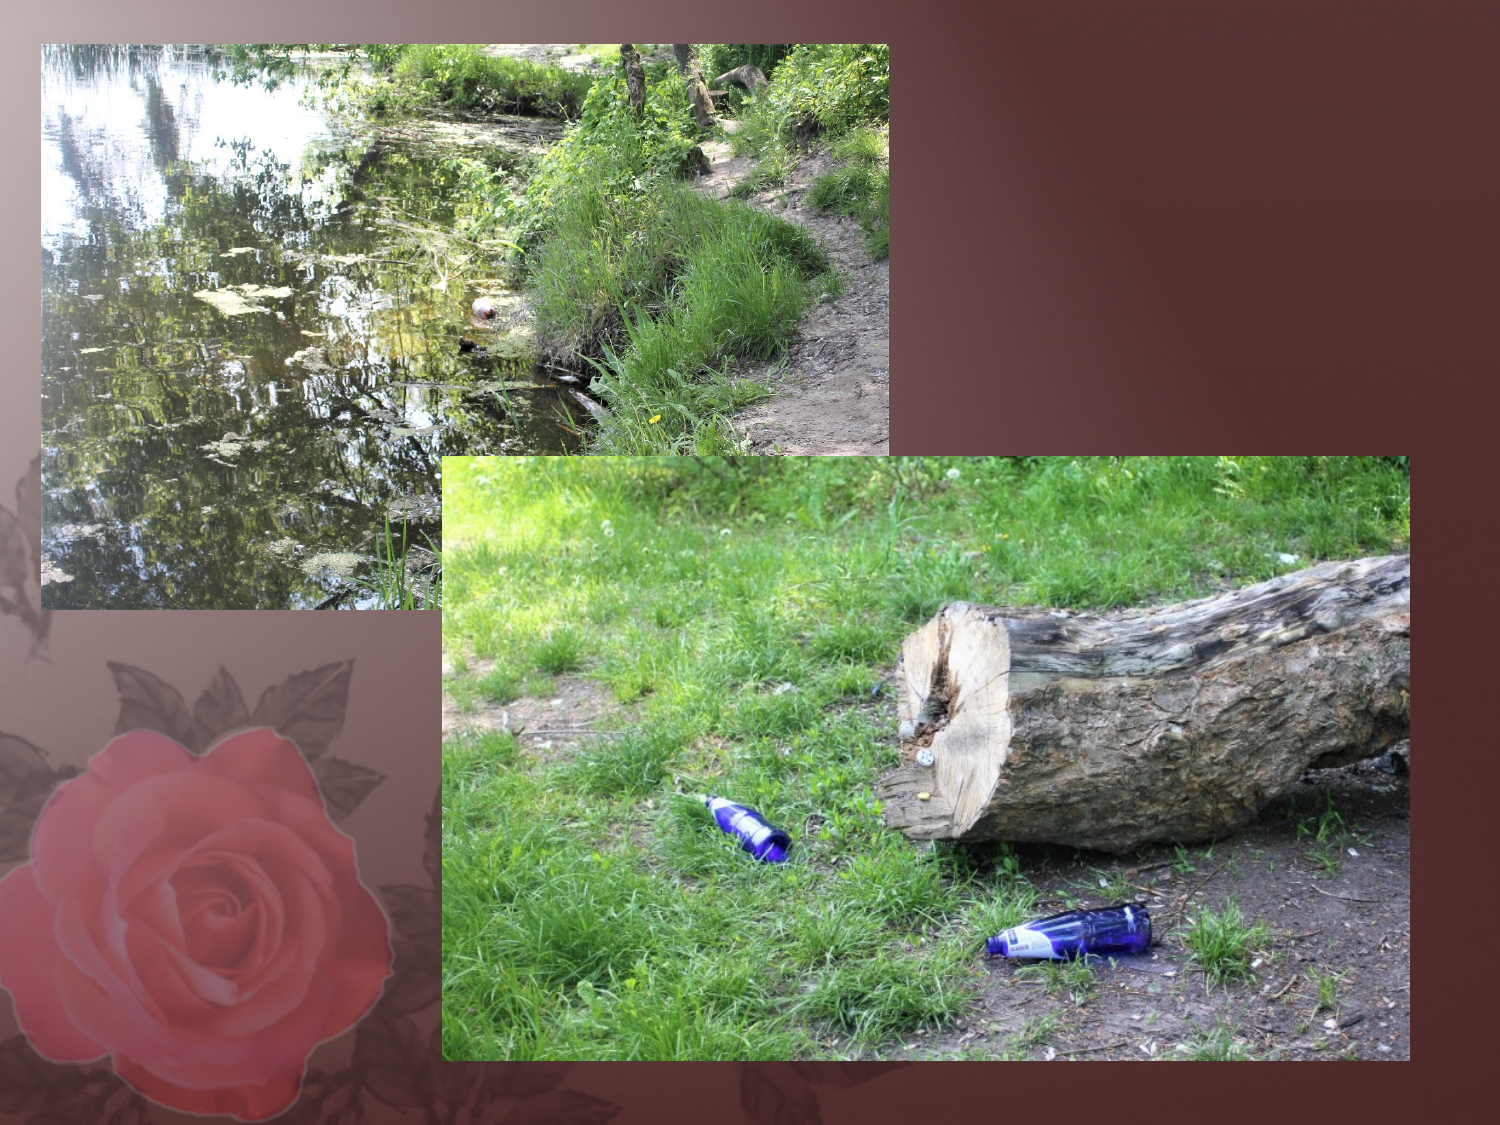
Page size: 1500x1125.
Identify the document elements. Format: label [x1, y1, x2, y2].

list [41, 44, 889, 610]
picture [0, 0, 1500, 1125]
